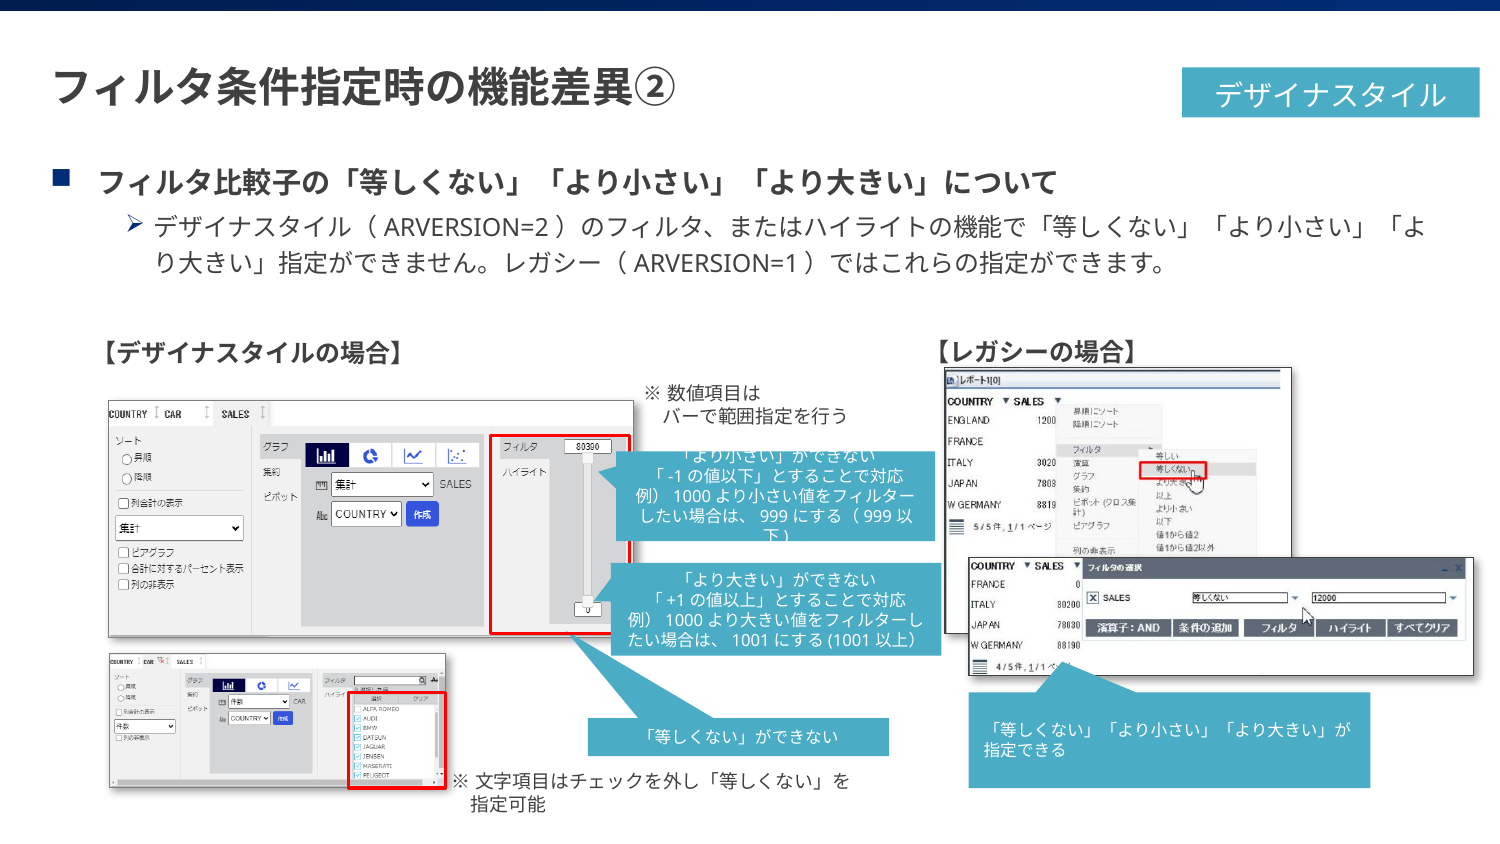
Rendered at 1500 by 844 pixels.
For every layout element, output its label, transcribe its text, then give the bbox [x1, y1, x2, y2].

text_box 「等しくない」ができない [574, 645, 892, 759]
text_box ※文字項目はチェックを外し「等しくない」を 指定可能 [437, 762, 910, 823]
title フィルタ条件指定時の機能差異② [35, 33, 1465, 139]
text_box 「より大きい」ができない 「+1の値以上」とすることで対応 例）1000より大きい値をフィルターしたい場合は、1001にする(1001以上） [608, 560, 944, 658]
picture [108, 653, 446, 789]
list フィルタ比較子の「等しくない」「より小さい」「より大きい」について デザイナスタイル（ARVERSION=2）のフィルタ、またはハイライトの機能で「等しくない」「より小さい」「より大きい」指定ができません。レガシー（ARVERSION=1）ではこれらの指定ができます。 [35, 150, 1465, 777]
text_box 【レガシーの場合】 [909, 329, 1376, 374]
text_box 「等しくない」「より小さい」「より大きい」が指定できる [966, 684, 1373, 791]
text_box ※数値項目は バーで範囲指定を行う [629, 374, 889, 435]
text_box 【デザイナスタイルの場合】 [76, 330, 544, 376]
text_box デザイナスタイル [1180, 65, 1482, 120]
picture [107, 400, 634, 638]
text_box 「より小さい」ができない 「-1の値以下」とすることで対応 例）1000より小さい値をフィルターしたい場合は、999にする（999以下) [639, 449, 938, 544]
picture [944, 367, 1474, 676]
